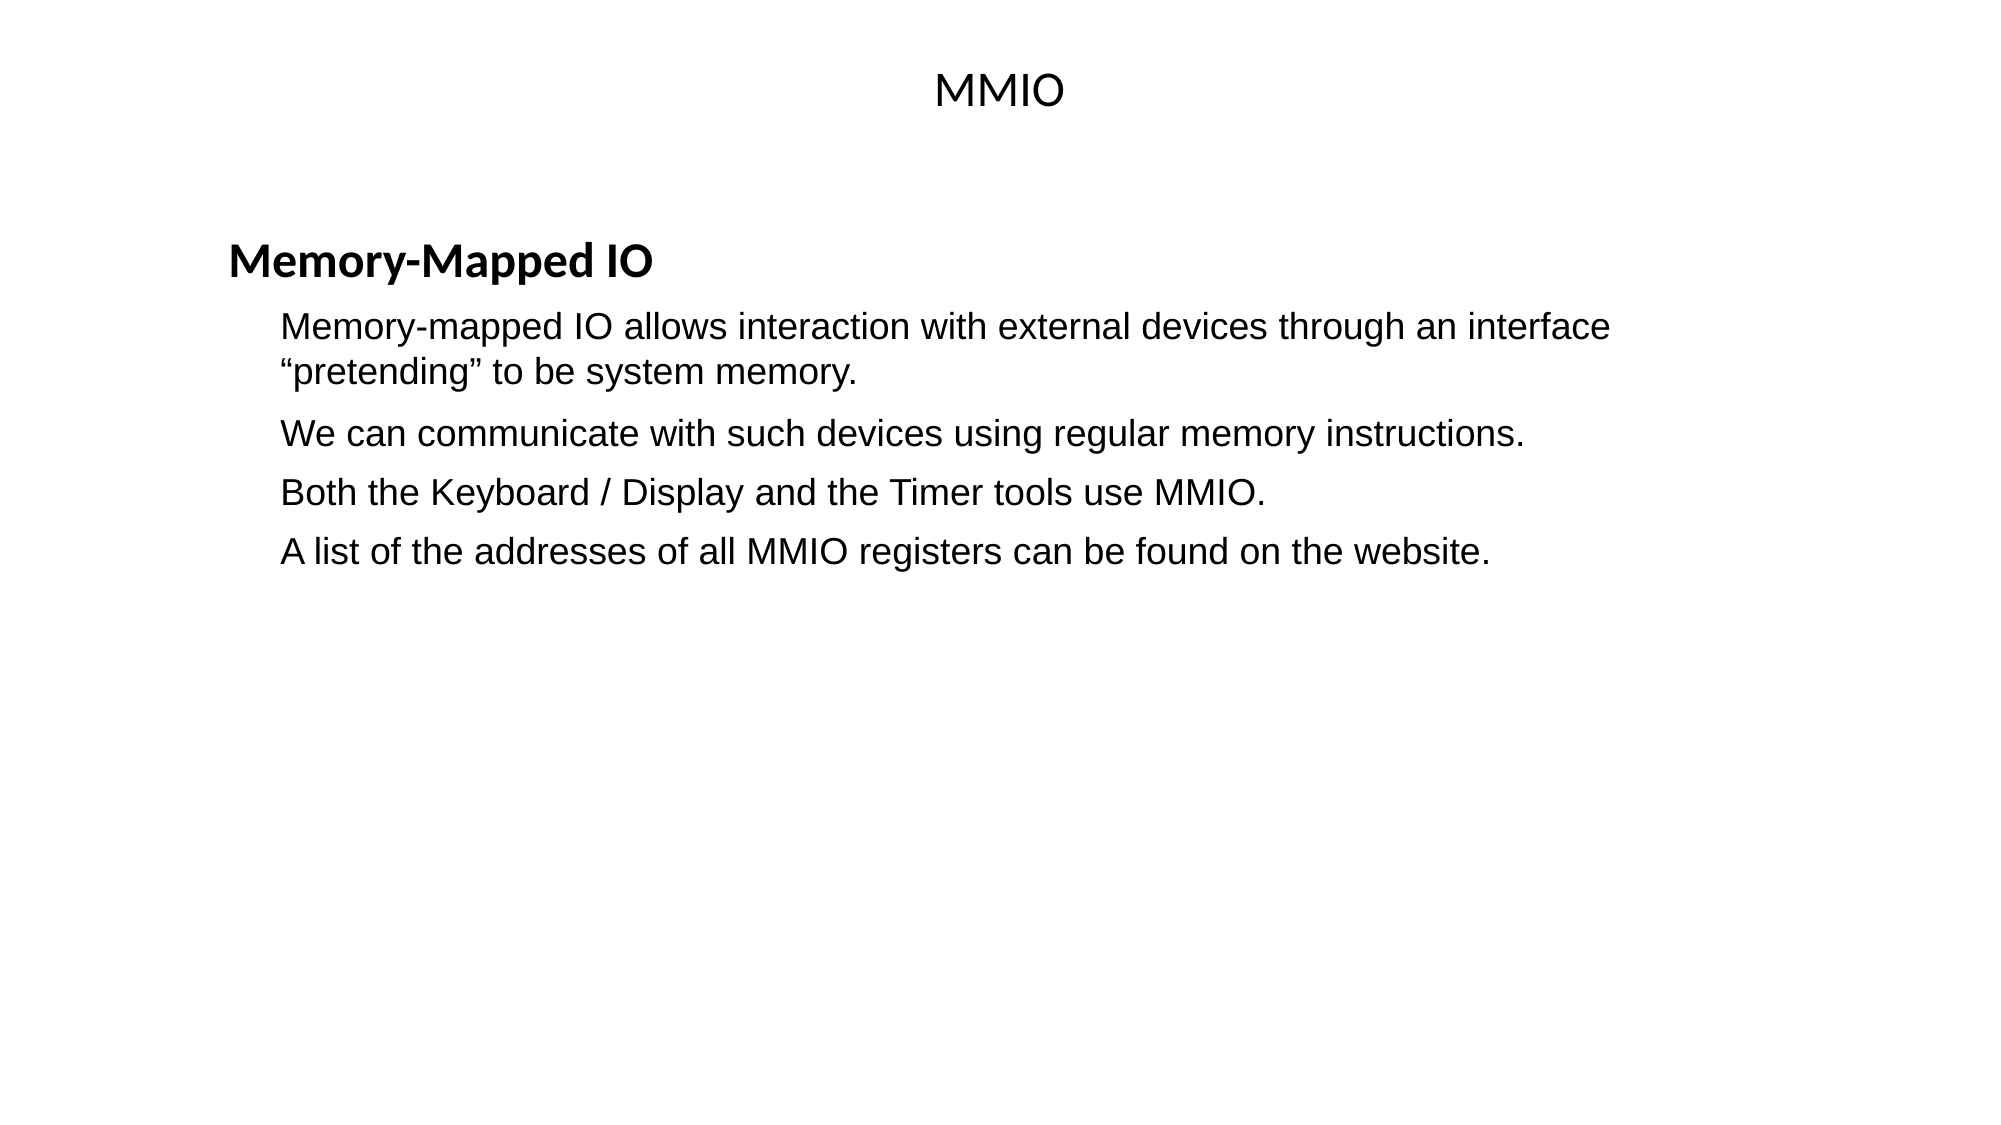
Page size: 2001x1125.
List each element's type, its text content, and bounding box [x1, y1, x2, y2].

text_box Memory-Mapped IO [213, 220, 1741, 295]
text_box A list of the addresses of all MMIO registers can be found on the website. [265, 519, 1771, 579]
title MMIO [324, 0, 1674, 180]
text_box Memory-mapped IO allows interaction with external devices through an interface “pretending” to be system memory. [265, 295, 1771, 354]
text_box We can communicate with such devices using regular memory instructions. [265, 401, 1771, 460]
text_box Both the Keyboard / Display and the Timer tools use MMIO. [265, 460, 1771, 519]
